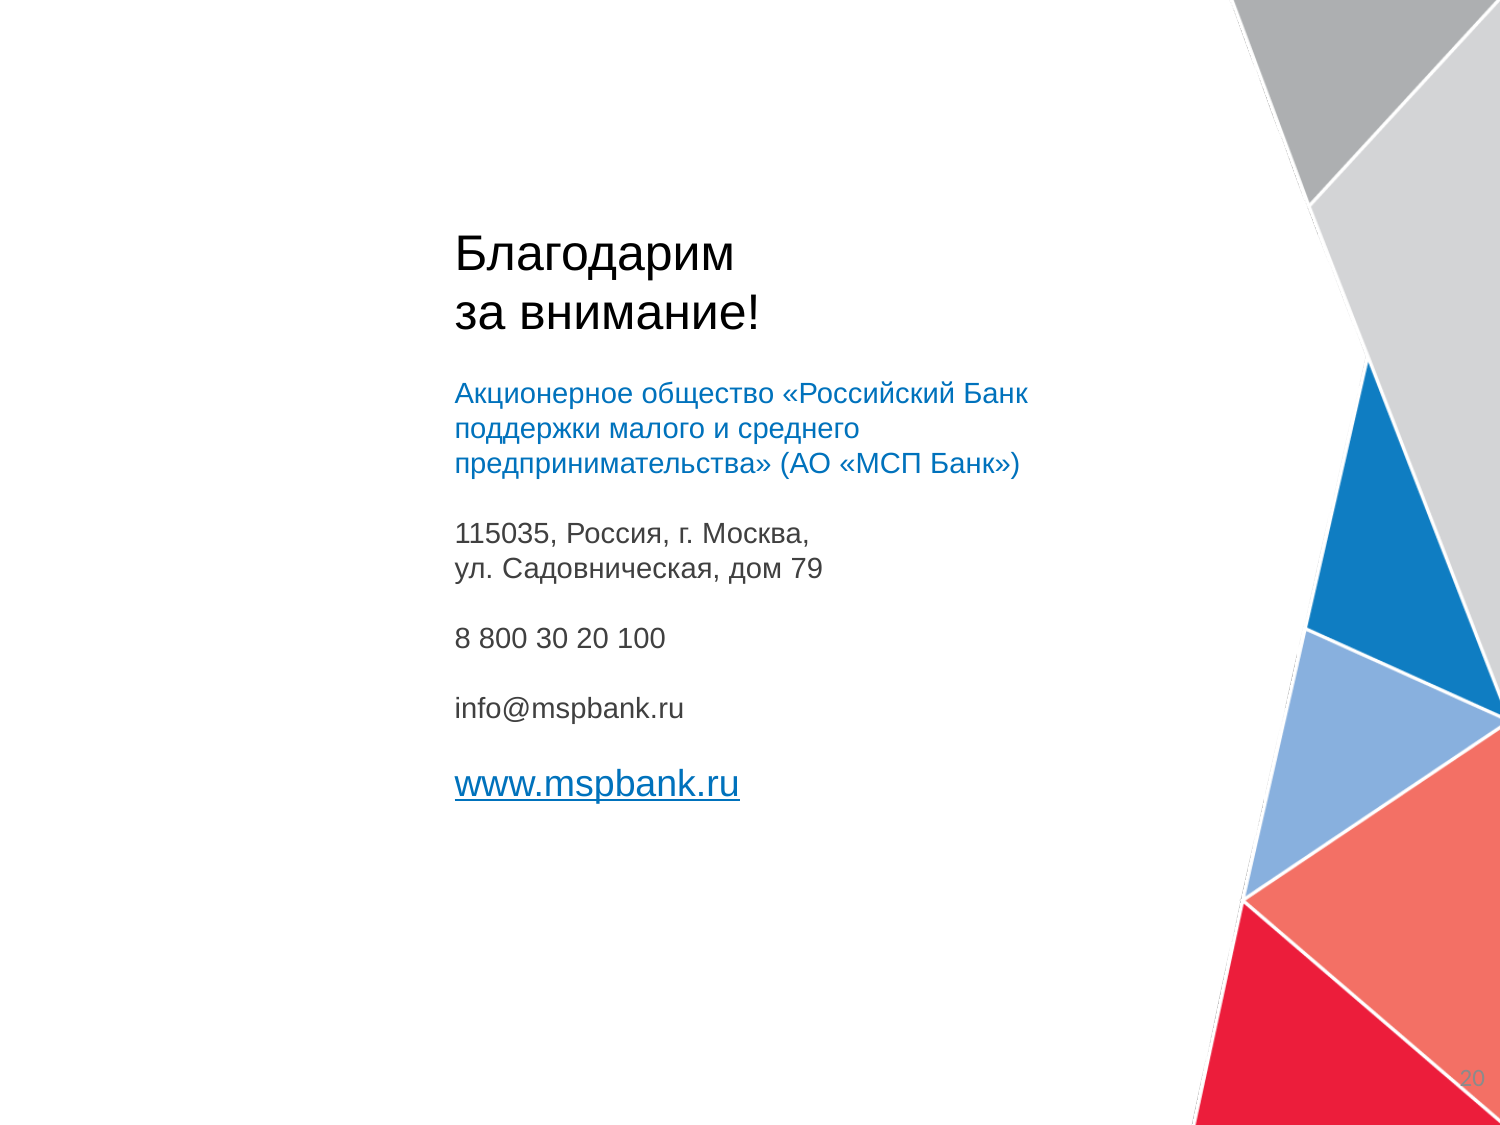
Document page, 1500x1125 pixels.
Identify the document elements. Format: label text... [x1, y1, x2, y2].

picture [0, 0, 1500, 1125]
title Благодарим за внимание! Акционерное общество «Российский Банк поддержки малого и среднего предпринимательства» (АО «МСП Банк») 115035, Россия, г. Москва, ул. Садовническая, дом 79 8 800 30 20 100 info@mspbank.ru www.mspbank.ru [454, 219, 1187, 1000]
slide_number 20 [1149, 1046, 1500, 1107]
